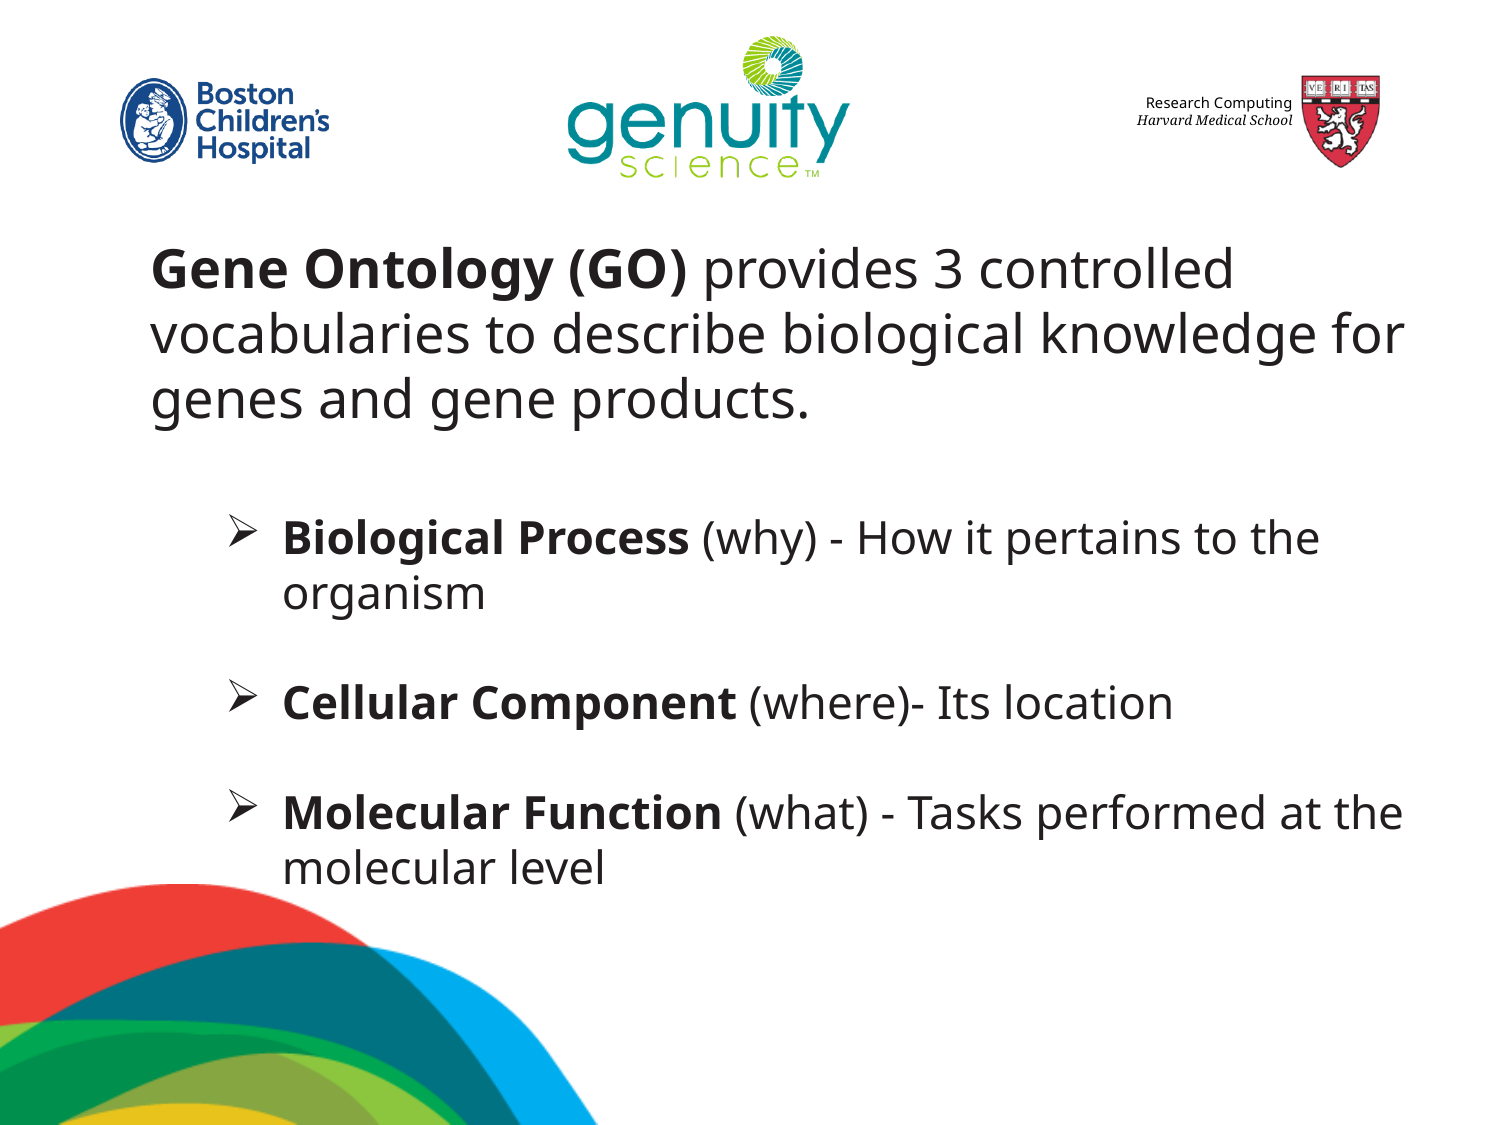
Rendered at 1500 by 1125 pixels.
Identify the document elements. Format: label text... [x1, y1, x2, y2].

picture [0, 884, 598, 1125]
text_box Gene Ontology (GO) provides 3 controlled vocabularies to describe biological knowledge for genes and gene products. Biological Process (why) - How it pertains to the organism Cellular Component (where)- Its location Molecular Function (what) - Tasks performed at the molecular level [135, 226, 1425, 902]
picture [1301, 75, 1380, 168]
picture [558, 32, 856, 190]
picture [120, 78, 329, 164]
